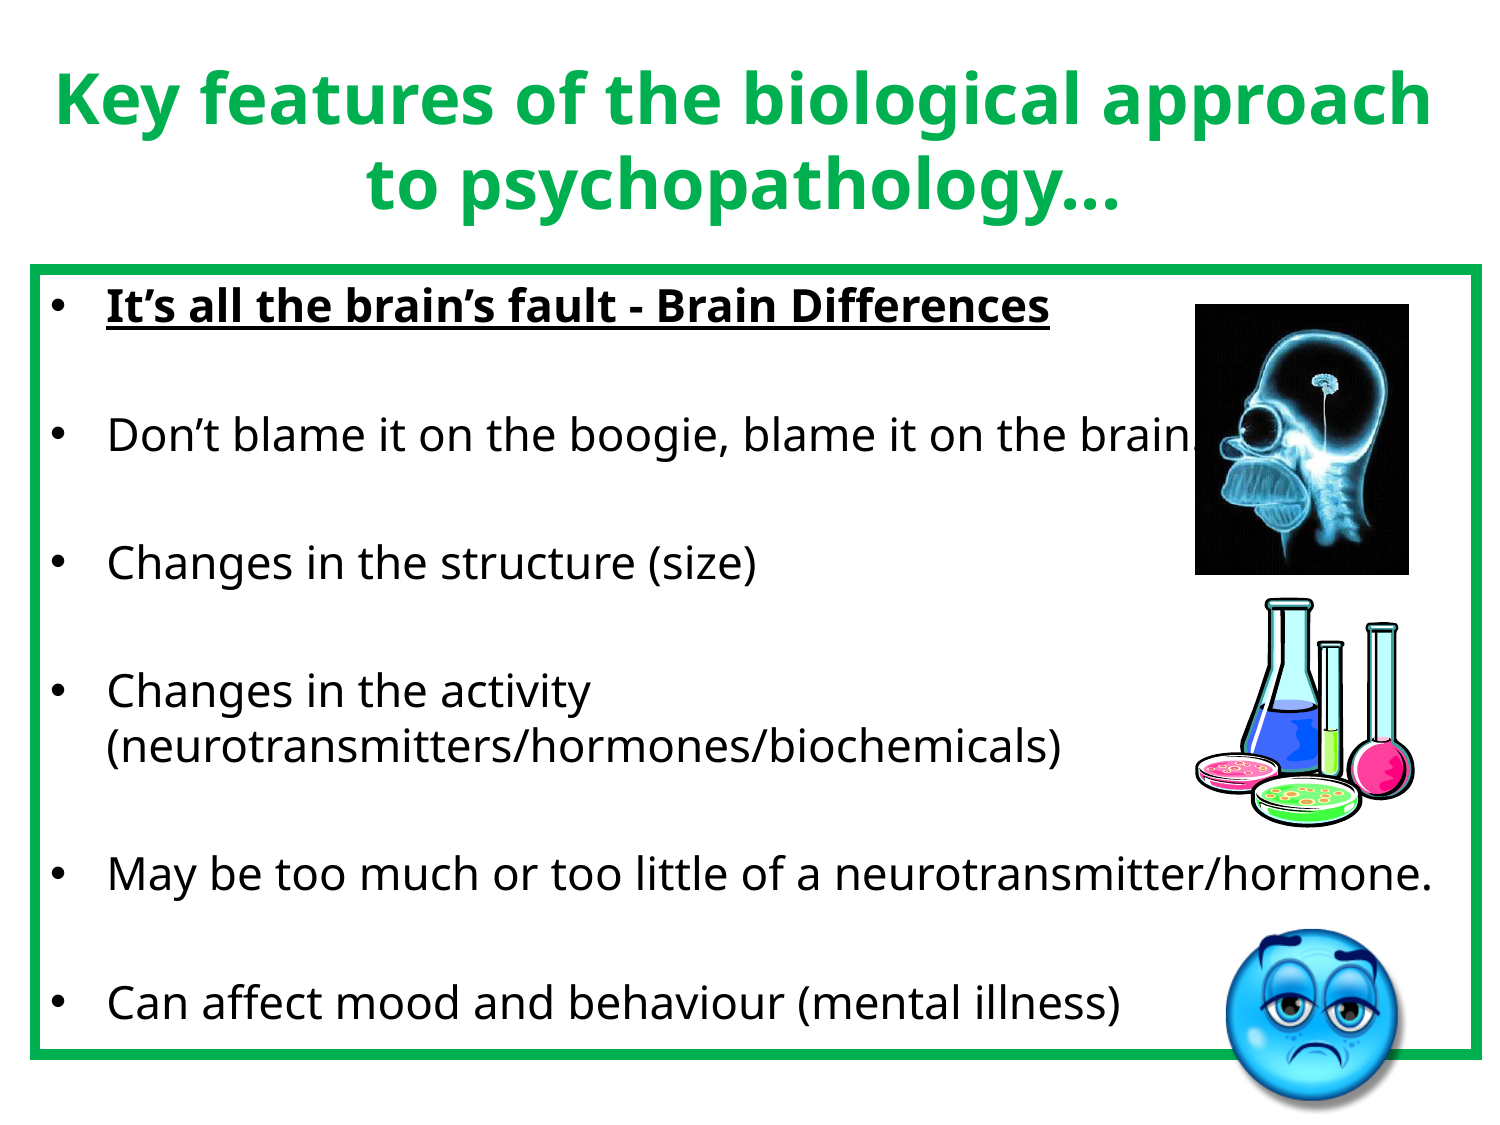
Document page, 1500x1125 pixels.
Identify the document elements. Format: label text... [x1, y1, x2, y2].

picture [1218, 925, 1407, 1114]
picture [1195, 304, 1409, 575]
picture [1195, 597, 1419, 828]
list It’s all the brain’s fault - Brain Differences Don’t blame it on the boogie, blame it on the brain. Changes in the structure (size) Changes in the activity (neurotransmitters/hormones/biochemicals) May be too much or too little of a neurotransmitter/hormone. Can affect mood and behaviour (mental illness) [35, 269, 1477, 1055]
title Key features of the biological approach to psychopathology... [23, 45, 1465, 233]
